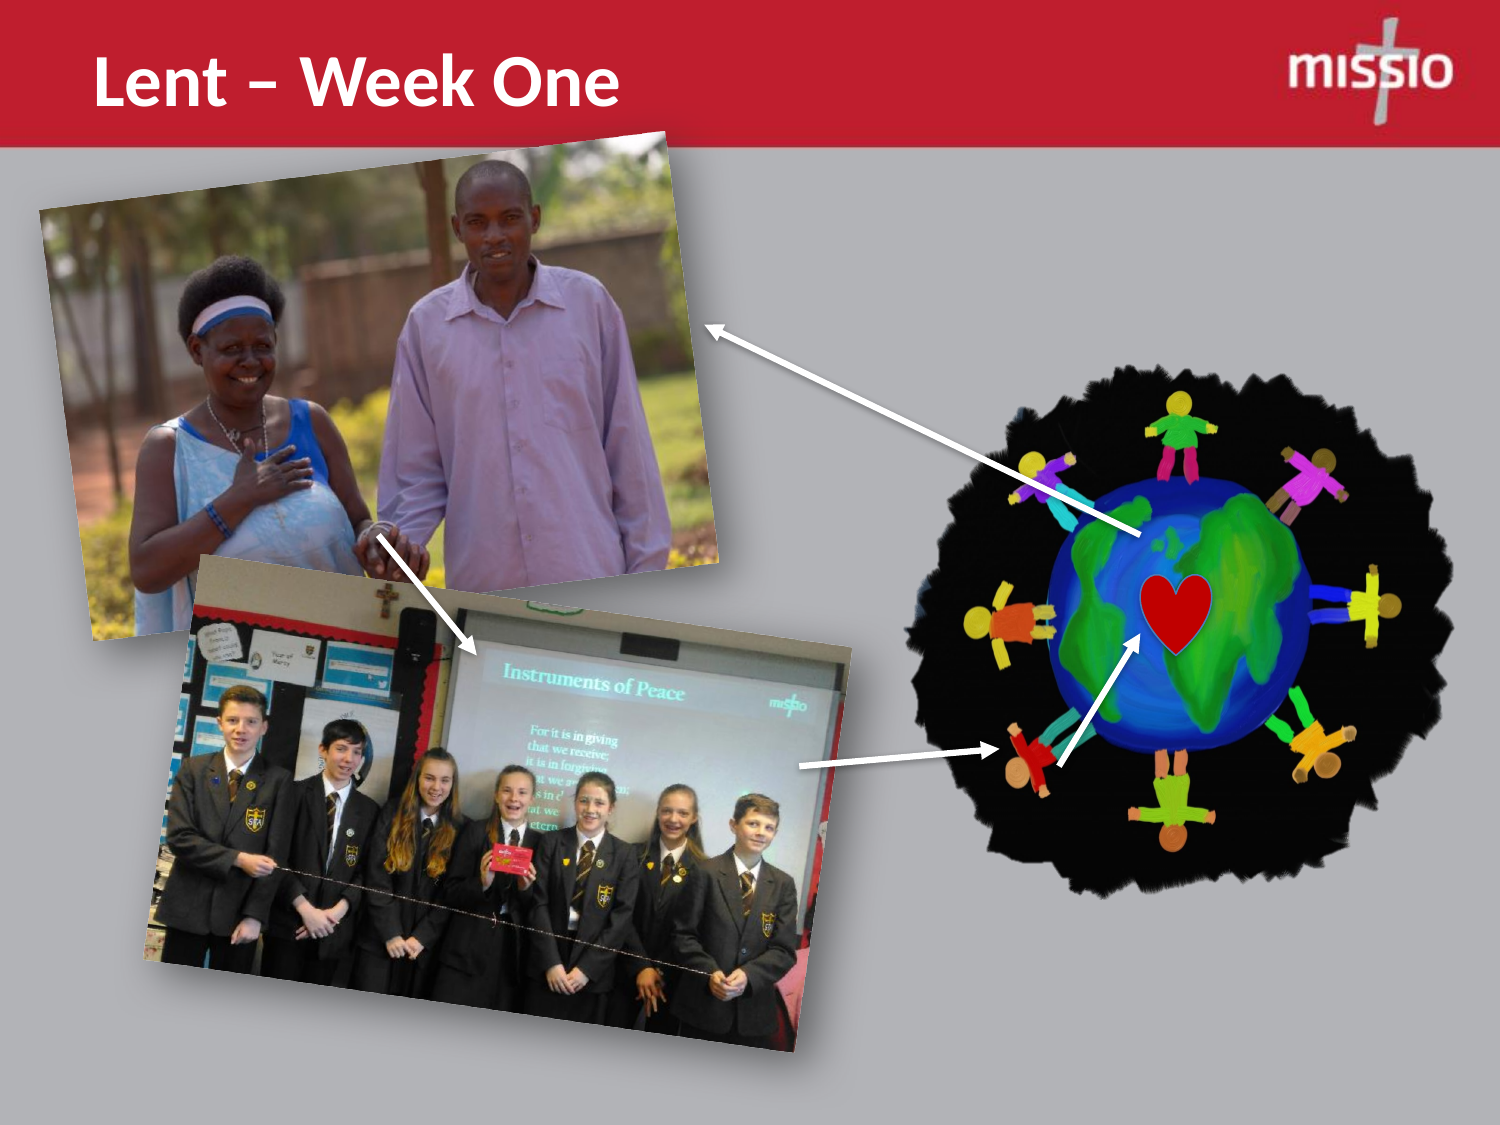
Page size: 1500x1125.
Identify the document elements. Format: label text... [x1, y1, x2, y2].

text_box Lent – Week One [78, 24, 769, 130]
picture [0, 0, 1500, 1125]
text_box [1058, 632, 1141, 767]
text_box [703, 324, 1141, 536]
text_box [798, 748, 1000, 767]
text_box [378, 534, 478, 656]
